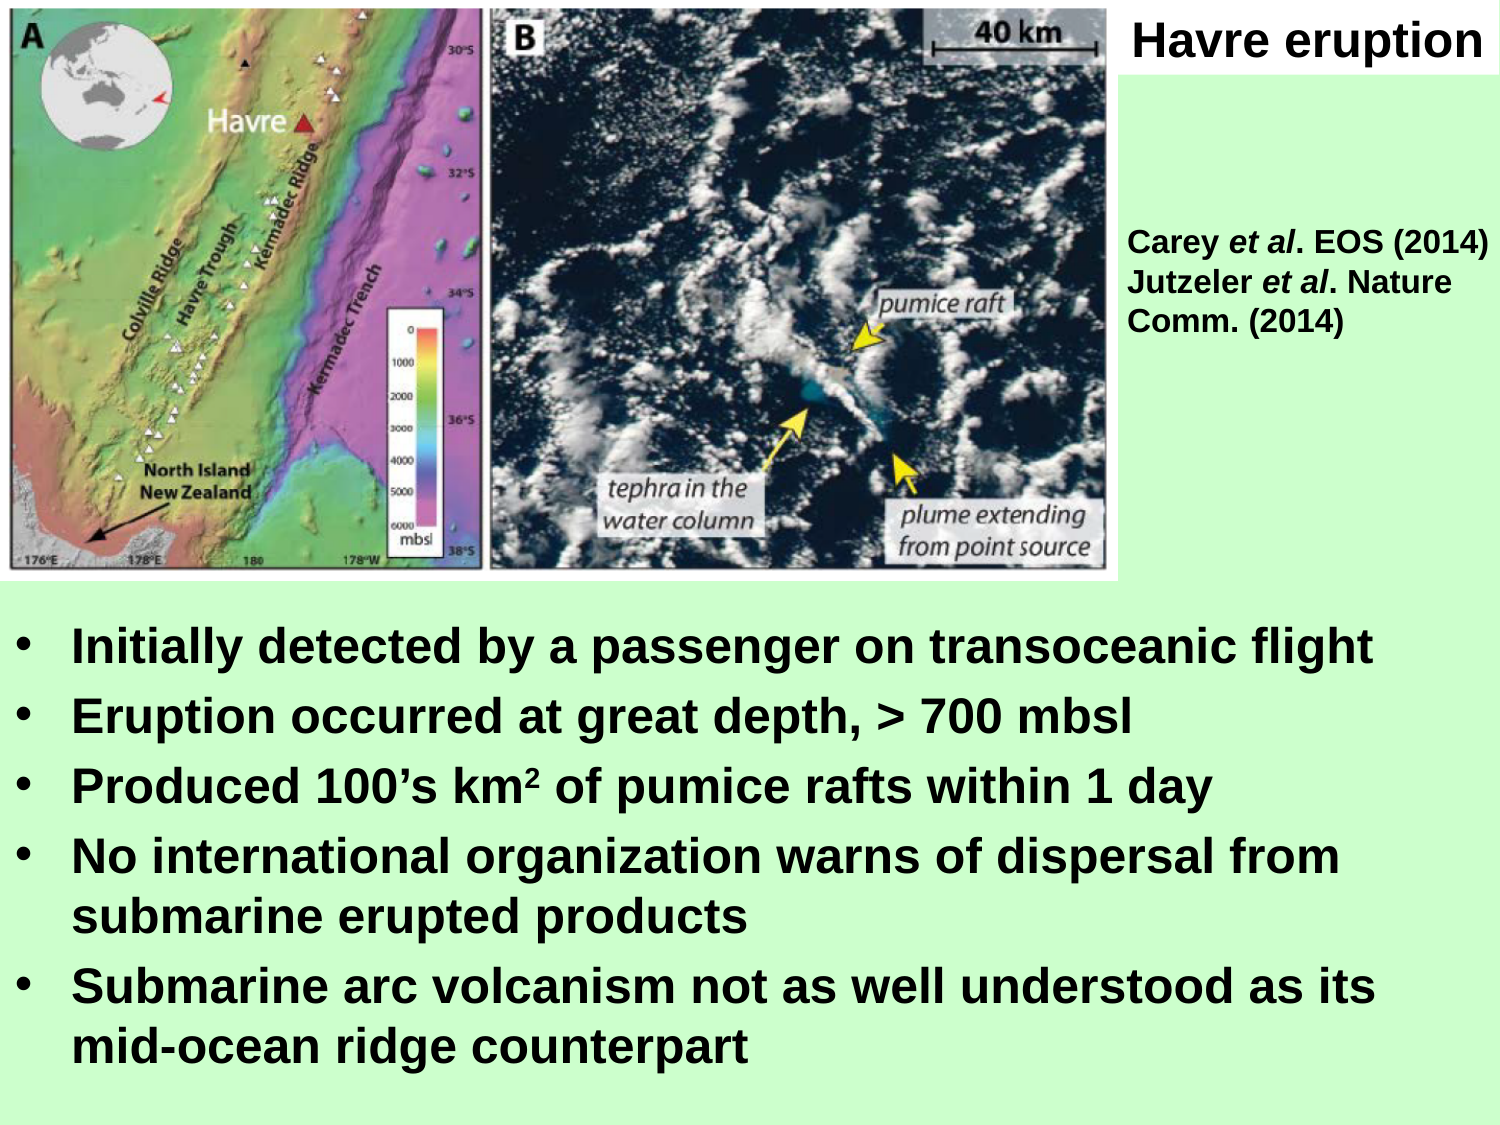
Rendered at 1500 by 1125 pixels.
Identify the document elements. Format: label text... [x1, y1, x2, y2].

text_box Havre eruption [1120, 0, 1500, 75]
text_box Initially detected by a passenger on transoceanic flight Eruption occurred at great depth, > 700 mbsl Produced 100’s km2 of pumice rafts within 1 day No international organization warns of dispersal from submarine erupted products Submarine arc volcanism not as well understood as its mid-ocean ridge counterpart [0, 606, 1500, 1086]
text_box Carey et al. EOS (2014) Jutzeler et al. Nature Comm. (2014) [1123, 212, 1500, 347]
picture [0, 0, 1118, 581]
